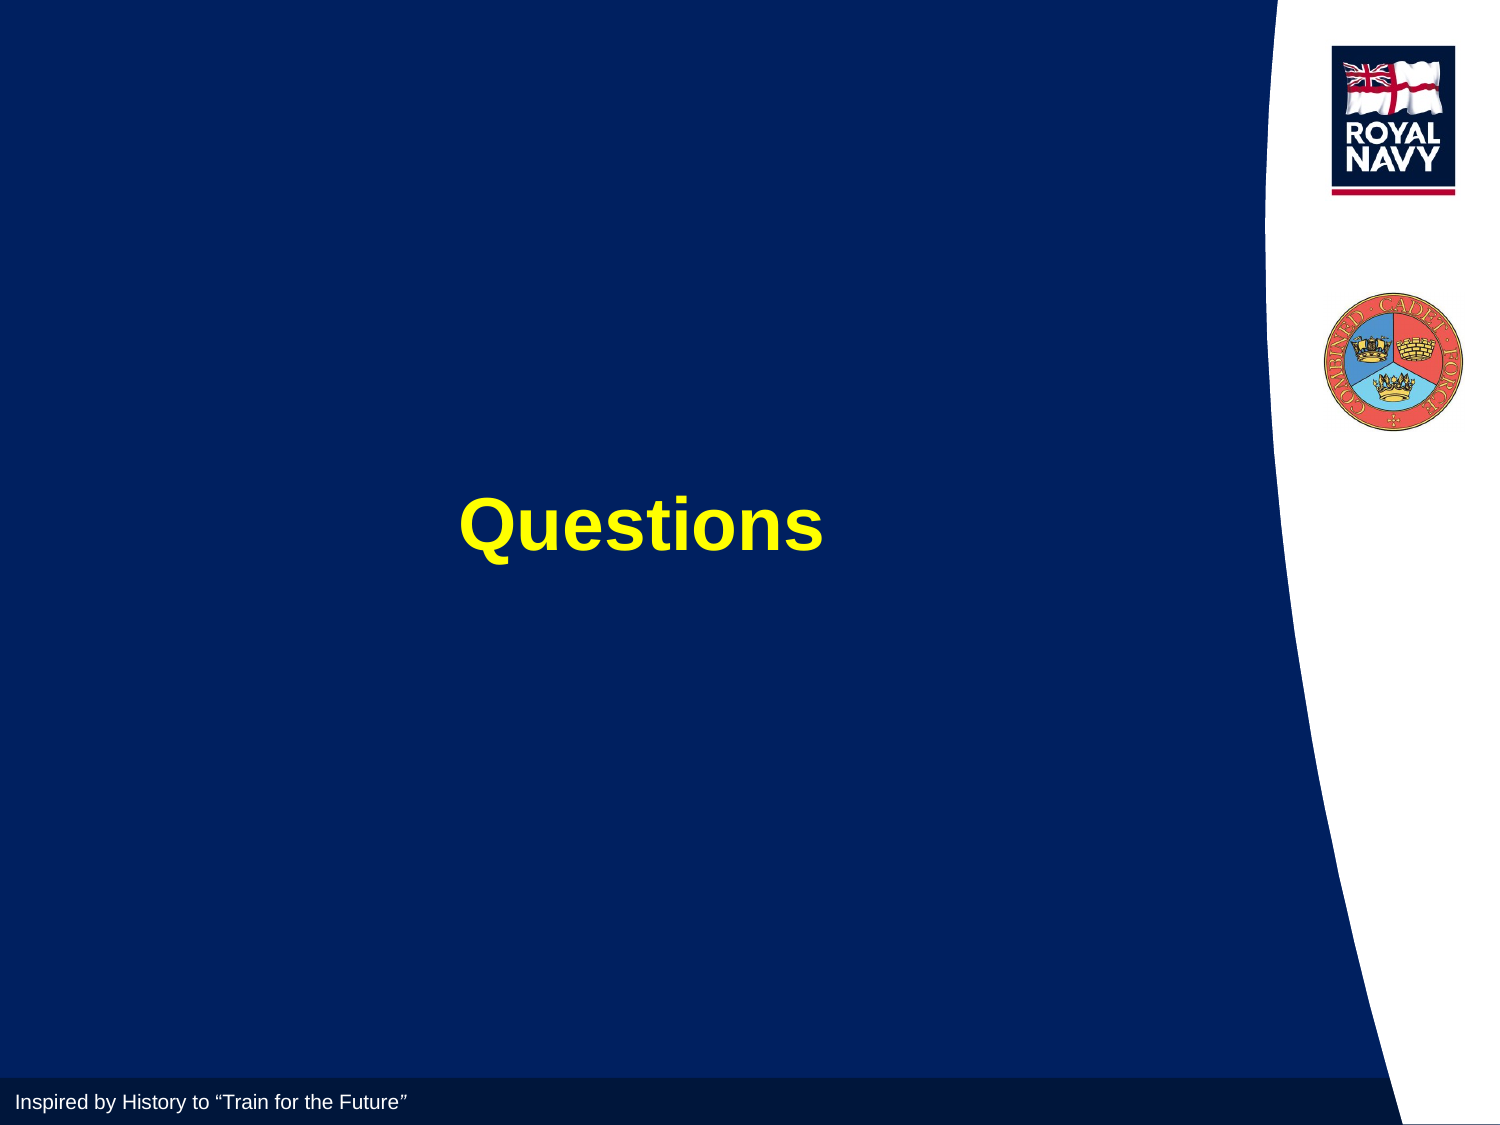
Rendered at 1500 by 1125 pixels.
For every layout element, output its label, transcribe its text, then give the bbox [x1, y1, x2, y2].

picture [1325, 39, 1461, 201]
picture [1323, 292, 1465, 432]
text_box Questions [88, 467, 1196, 573]
